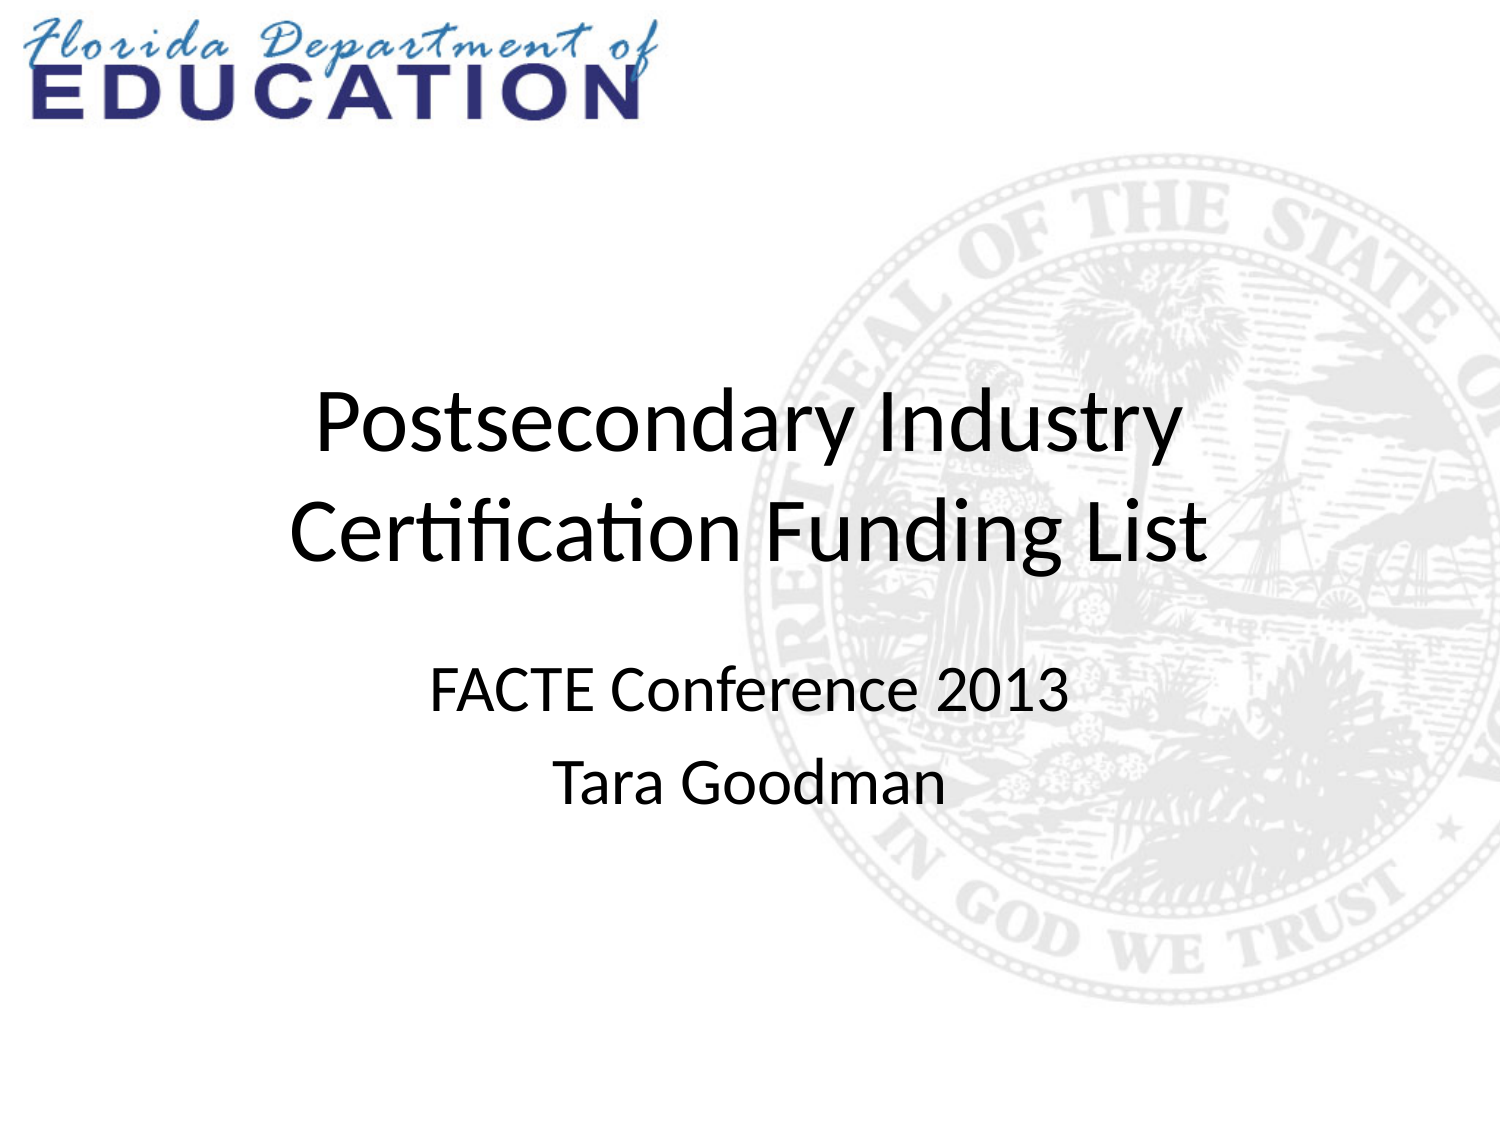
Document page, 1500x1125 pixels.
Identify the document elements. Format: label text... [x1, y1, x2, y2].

subtitle FACTE Conference 2013 Tara Goodman [225, 637, 1275, 925]
picture [0, 0, 1500, 1125]
title Postsecondary Industry Certification Funding List [112, 349, 1388, 591]
